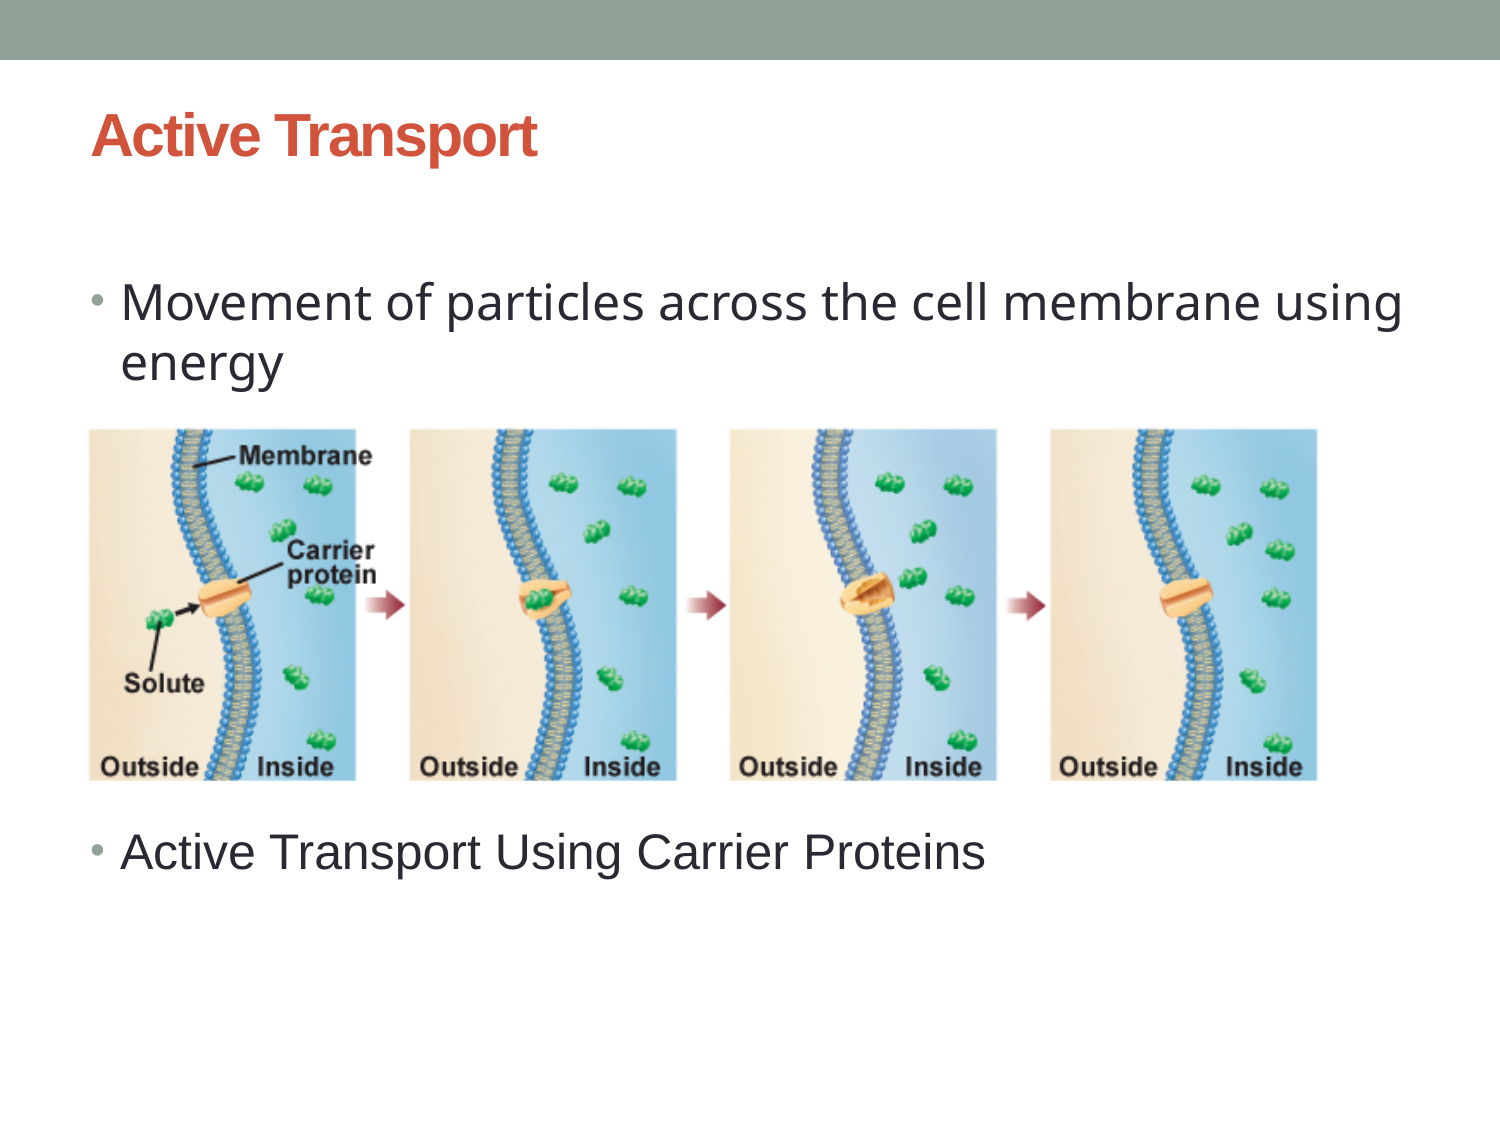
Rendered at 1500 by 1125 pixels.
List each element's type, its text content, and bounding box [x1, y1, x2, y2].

list Movement of particles across the cell membrane using energy Active Transport Using Carrier Proteins [75, 262, 1425, 1063]
picture [83, 423, 1324, 788]
title Active Transport [75, 87, 1425, 250]
